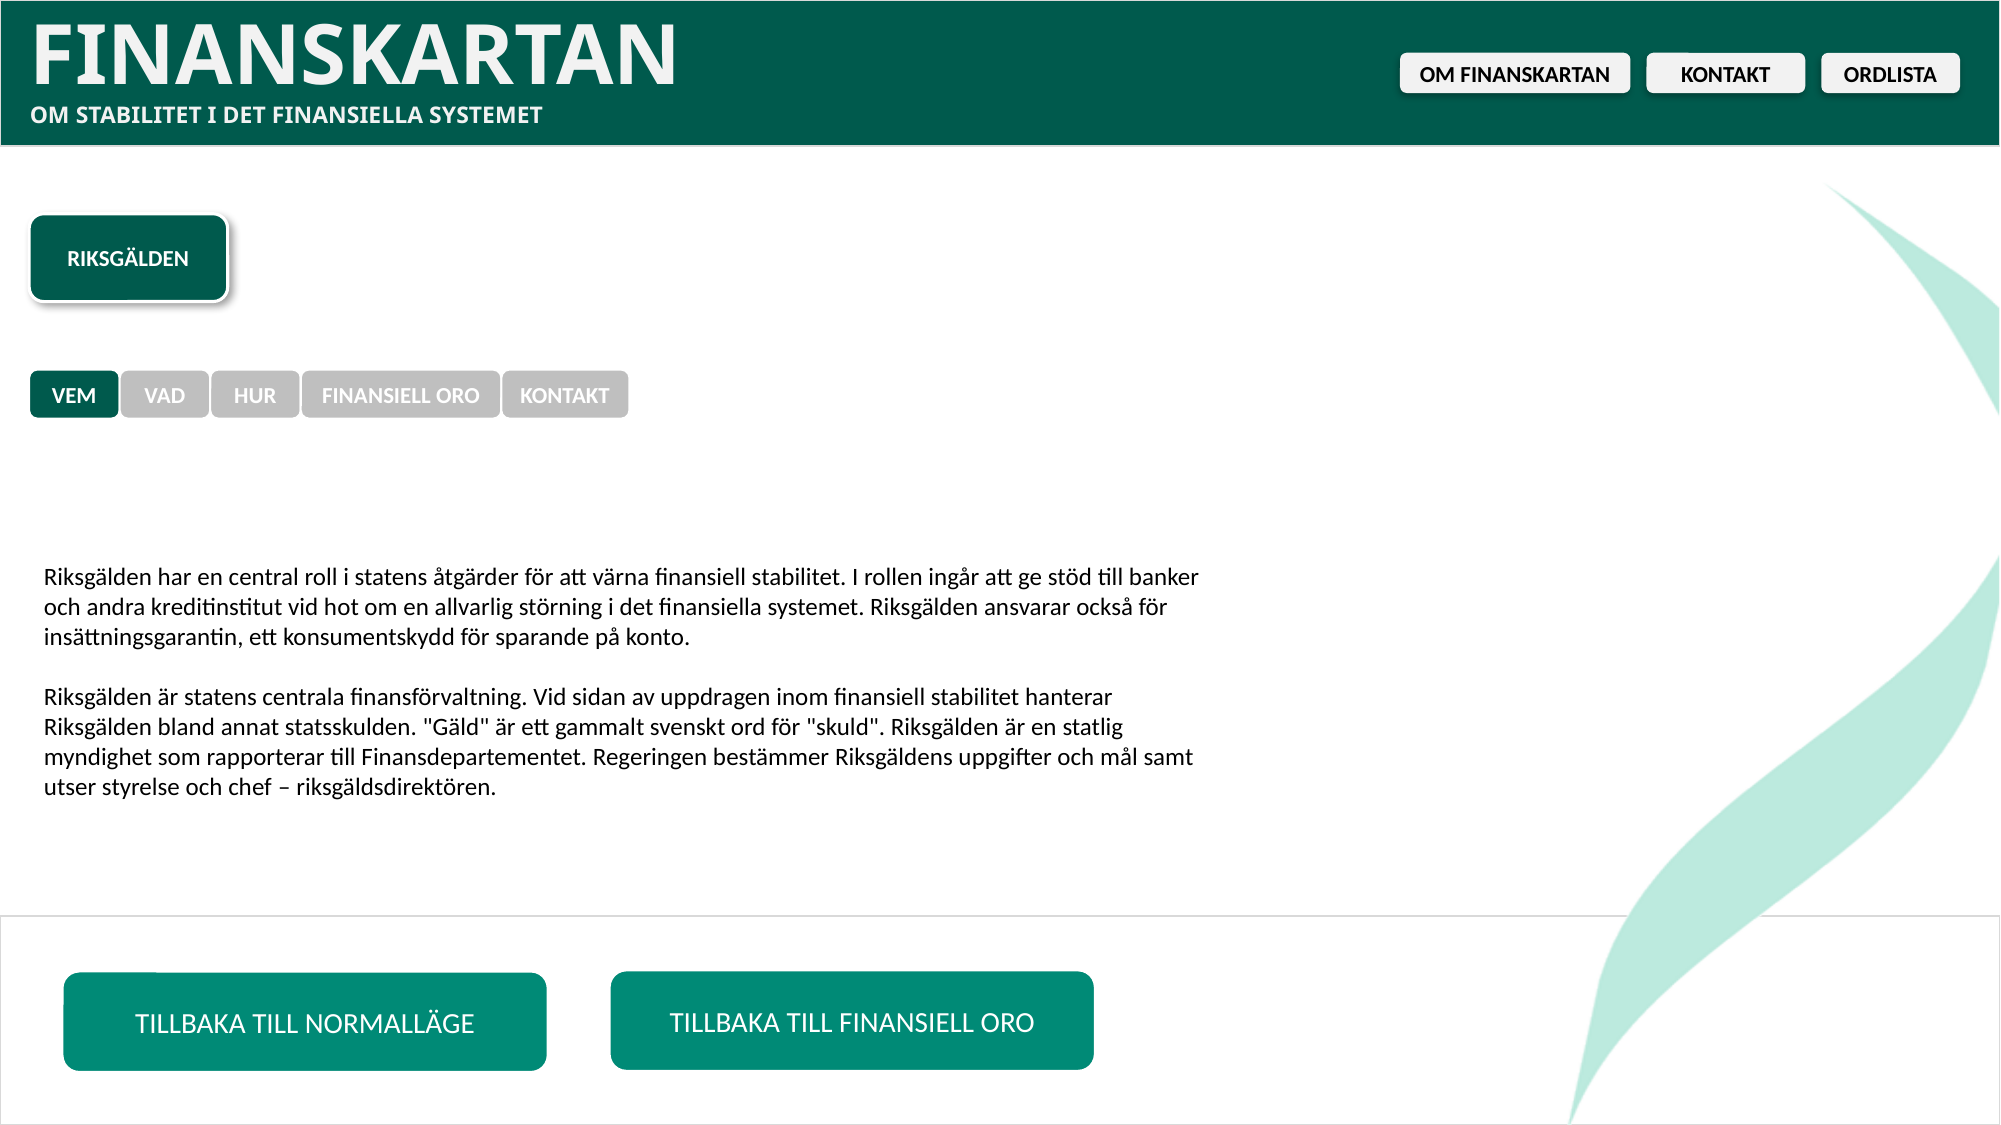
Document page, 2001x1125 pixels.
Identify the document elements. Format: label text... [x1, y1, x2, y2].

text_box KONTAKT [500, 368, 631, 420]
text_box FINANSKARTAN OM STABILITET I DET FINANSIELLA SYSTEMET [550, 0, 853, 136]
text_box Tillbaka till Normalläge [61, 970, 549, 1074]
text_box KONTAKT [1646, 52, 1806, 94]
text_box [575, 0, 2000, 147]
text_box [0, 0, 39, 147]
text_box [14, 0, 550, 138]
text_box Riksgälden har en central roll i statens åtgärder för att värna finansiell stabilitet. I rollen ingår att ge stöd till banker och andra kreditinstitut vid hot om en allvarlig störning i det finansiella systemet. Riksgälden ansvarar också för insättningsgarantin, ett konsumentskydd för sparande på konto. Riksgälden är statens centrala finansförvaltning. Vid sidan av uppdragen inom finansiell stabilitet hanterar Riksgälden bland annat statsskulden. "Gäld" är ett gammalt svenskt ord för "skuld". Riksgälden är en statlig myndighet som rapporterar till Finansdepartementet. Regeringen bestämmer Riksgäldens uppgifter och mål samt utser styrelse och chef – riksgäldsdirektören. [28, 435, 1239, 896]
text_box Tillbaka till Finansiell oro [608, 969, 1096, 1072]
text_box VAD [118, 368, 210, 420]
text_box OM FINANSKARTAN [1399, 52, 1631, 94]
picture [1564, 160, 2000, 1125]
text_box RIKSGÄLDEN [27, 212, 230, 304]
text_box ORDLISTA [1821, 52, 1961, 94]
text_box VEM [28, 368, 120, 420]
text_box HUR [209, 368, 301, 420]
text_box [39, 24, 575, 163]
text_box FINANSIELL ORO [299, 368, 501, 420]
text_box [0, 915, 1564, 1125]
